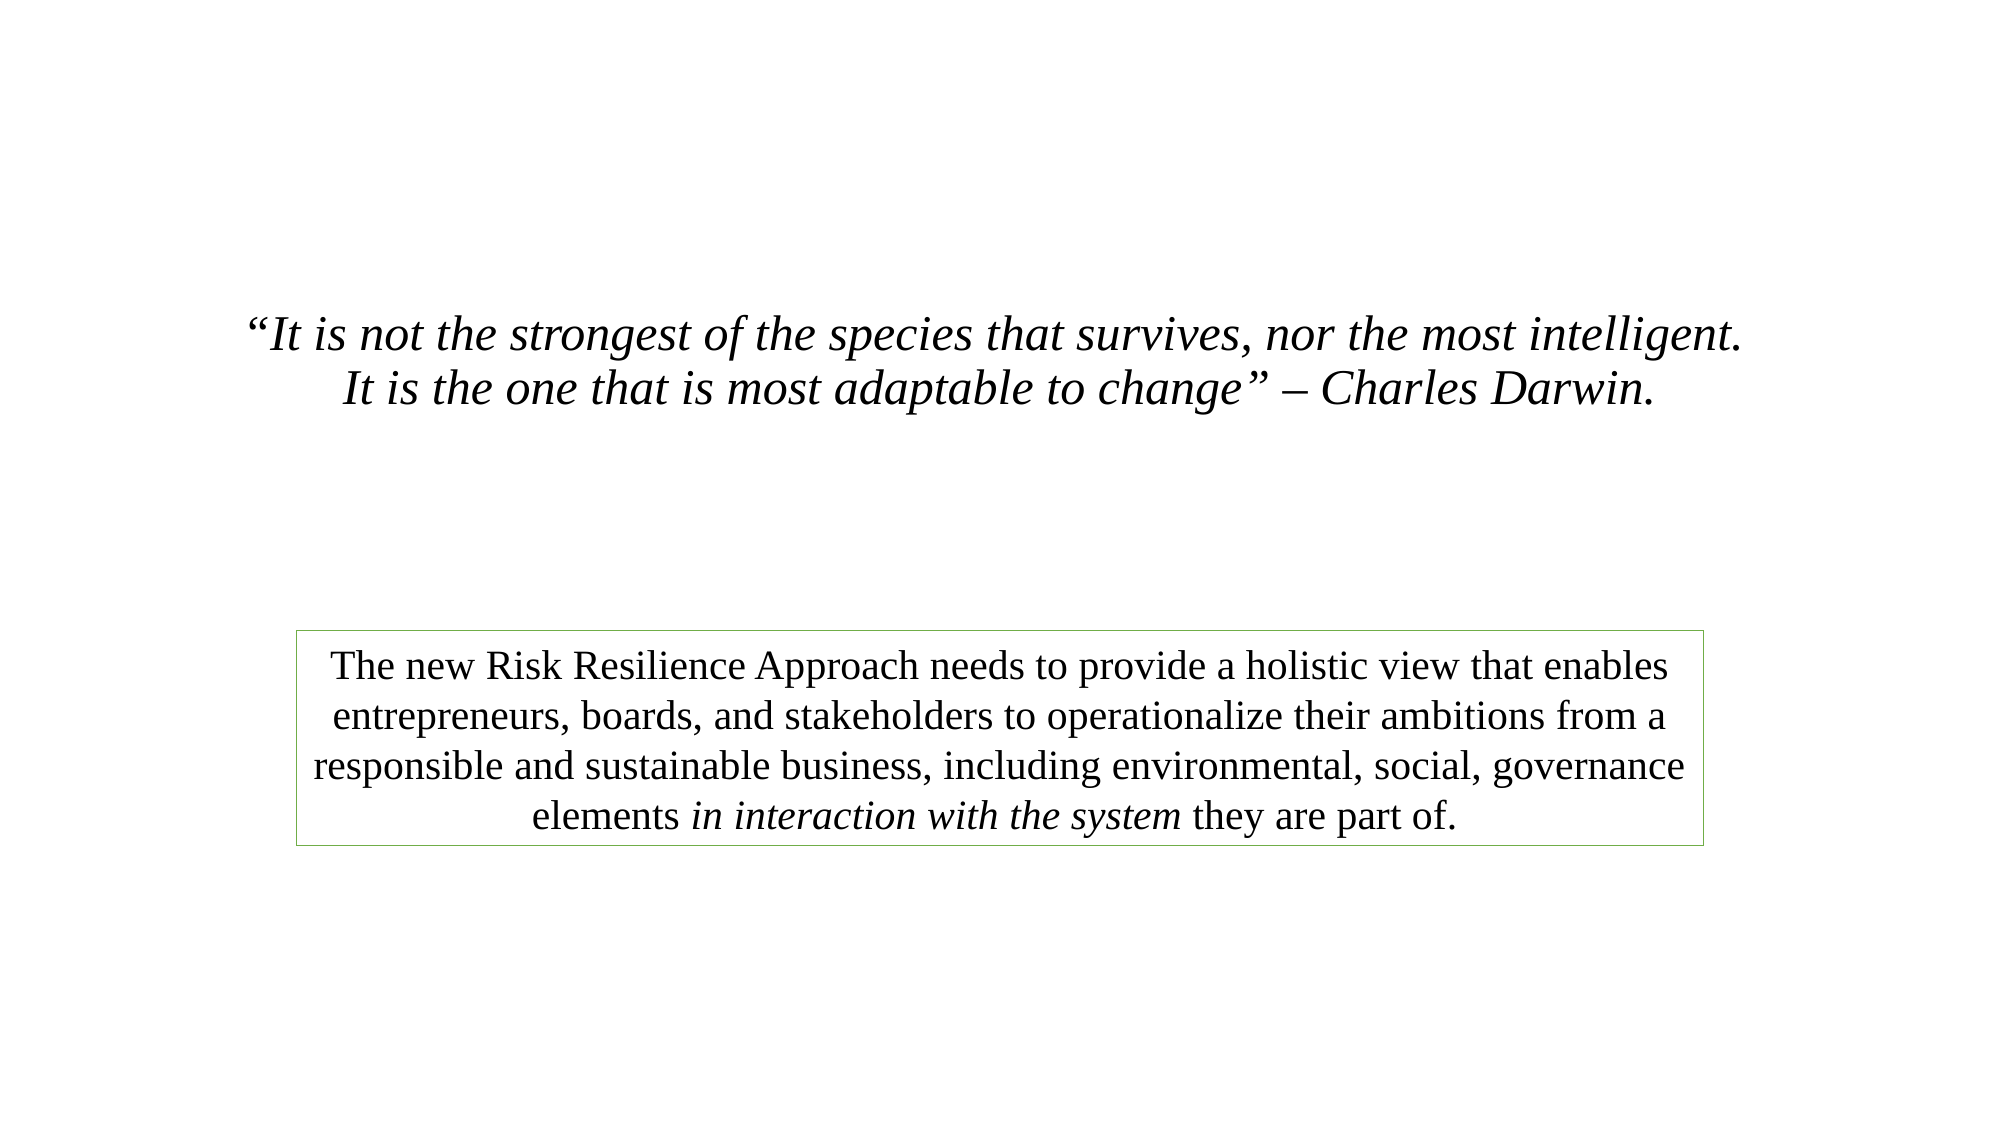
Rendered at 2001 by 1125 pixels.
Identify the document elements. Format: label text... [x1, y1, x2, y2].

list “It is not the strongest of the species that survives, nor the most intelligent. It is the one that is most adaptable to change” – Charles Darwin. [137, 299, 1863, 1014]
text_box The new Risk Resilience Approach needs to provide a holistic view that enables entrepreneurs, boards, and stakeholders to operationalize their ambitions from a responsible and sustainable business, including environmental, social, governance elements in interaction with the system they are part of. [296, 630, 1704, 846]
